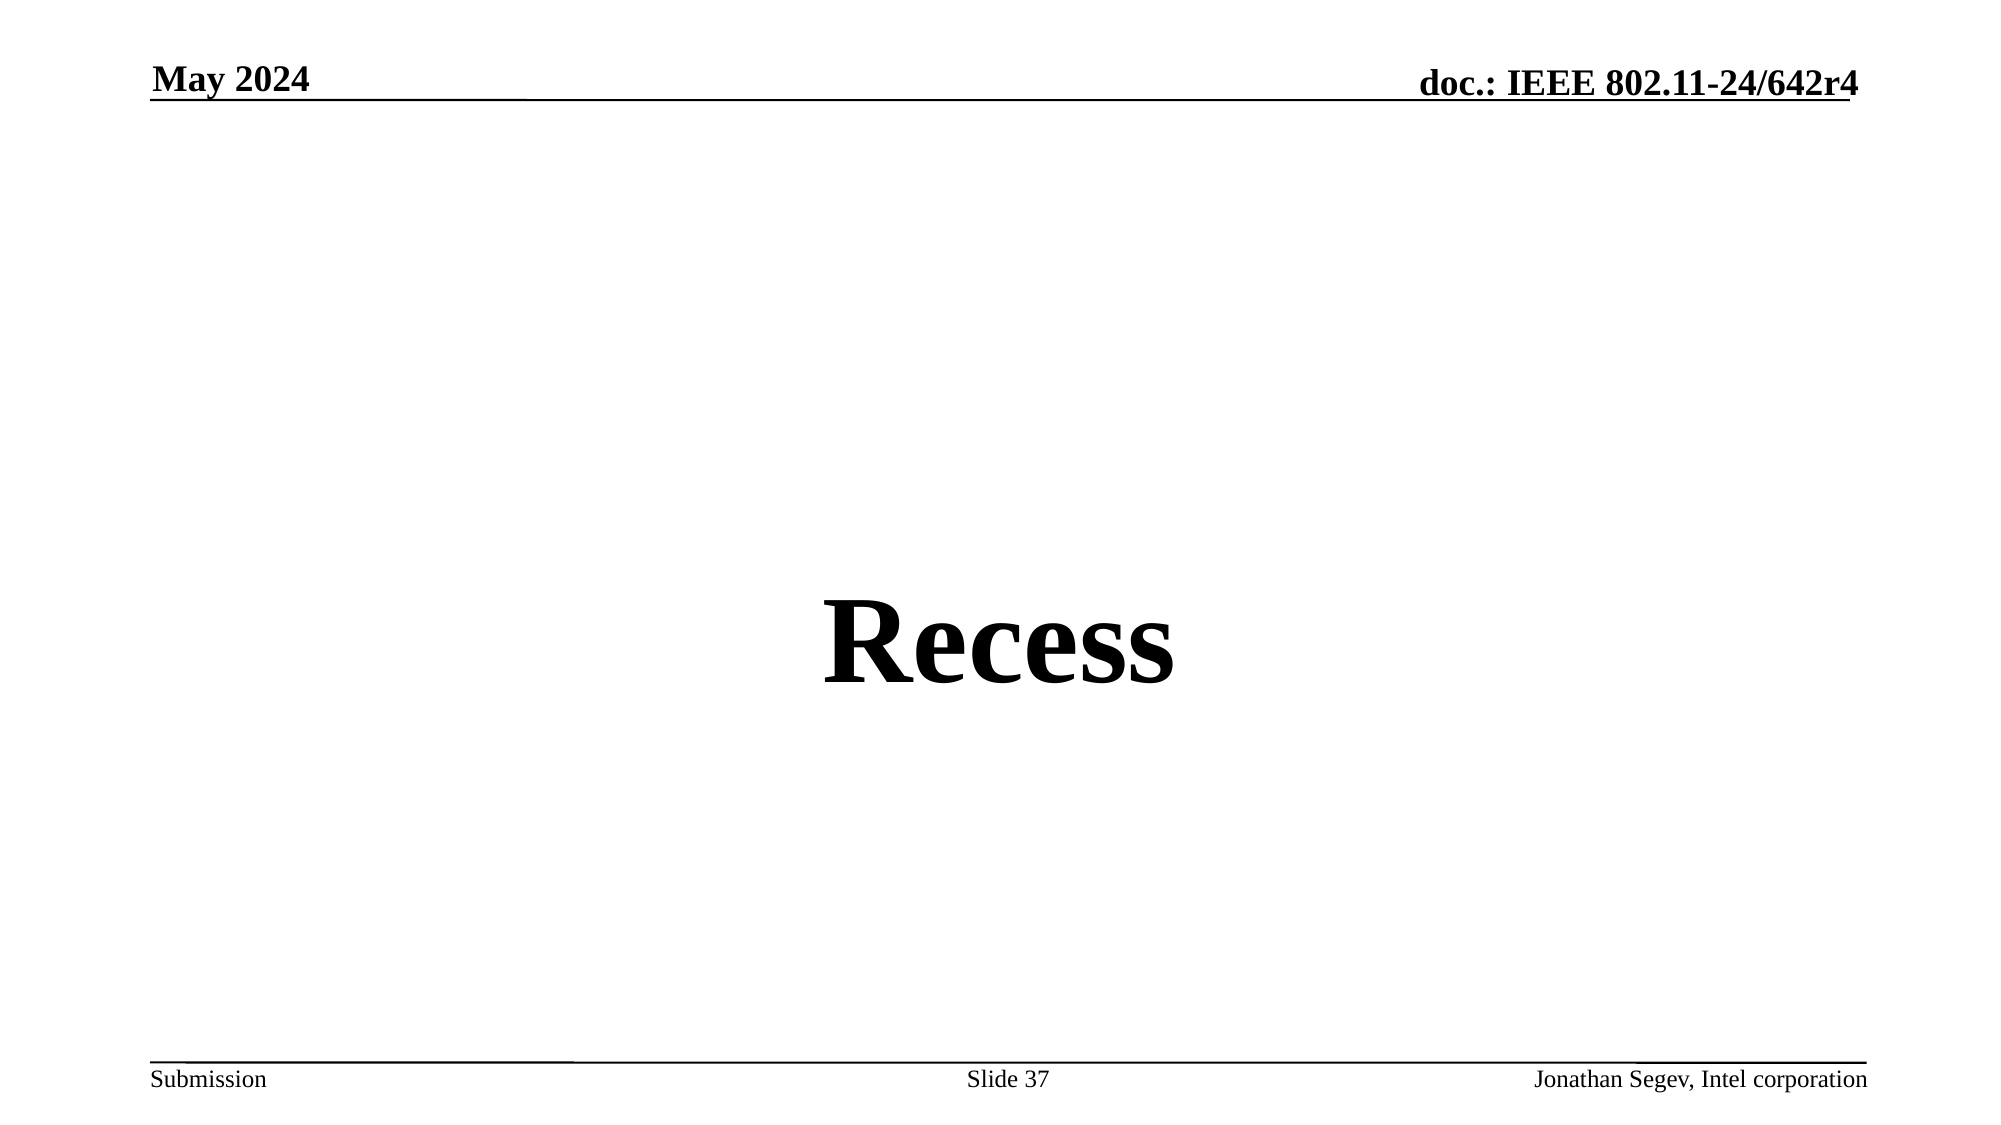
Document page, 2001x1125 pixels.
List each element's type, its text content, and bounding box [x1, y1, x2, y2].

slide_number Slide 37 [950, 1061, 1067, 1123]
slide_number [152, 54, 563, 100]
list Recess [149, 324, 1850, 1000]
footer Jonathan Segev, Intel corporation [1171, 1061, 1869, 1093]
